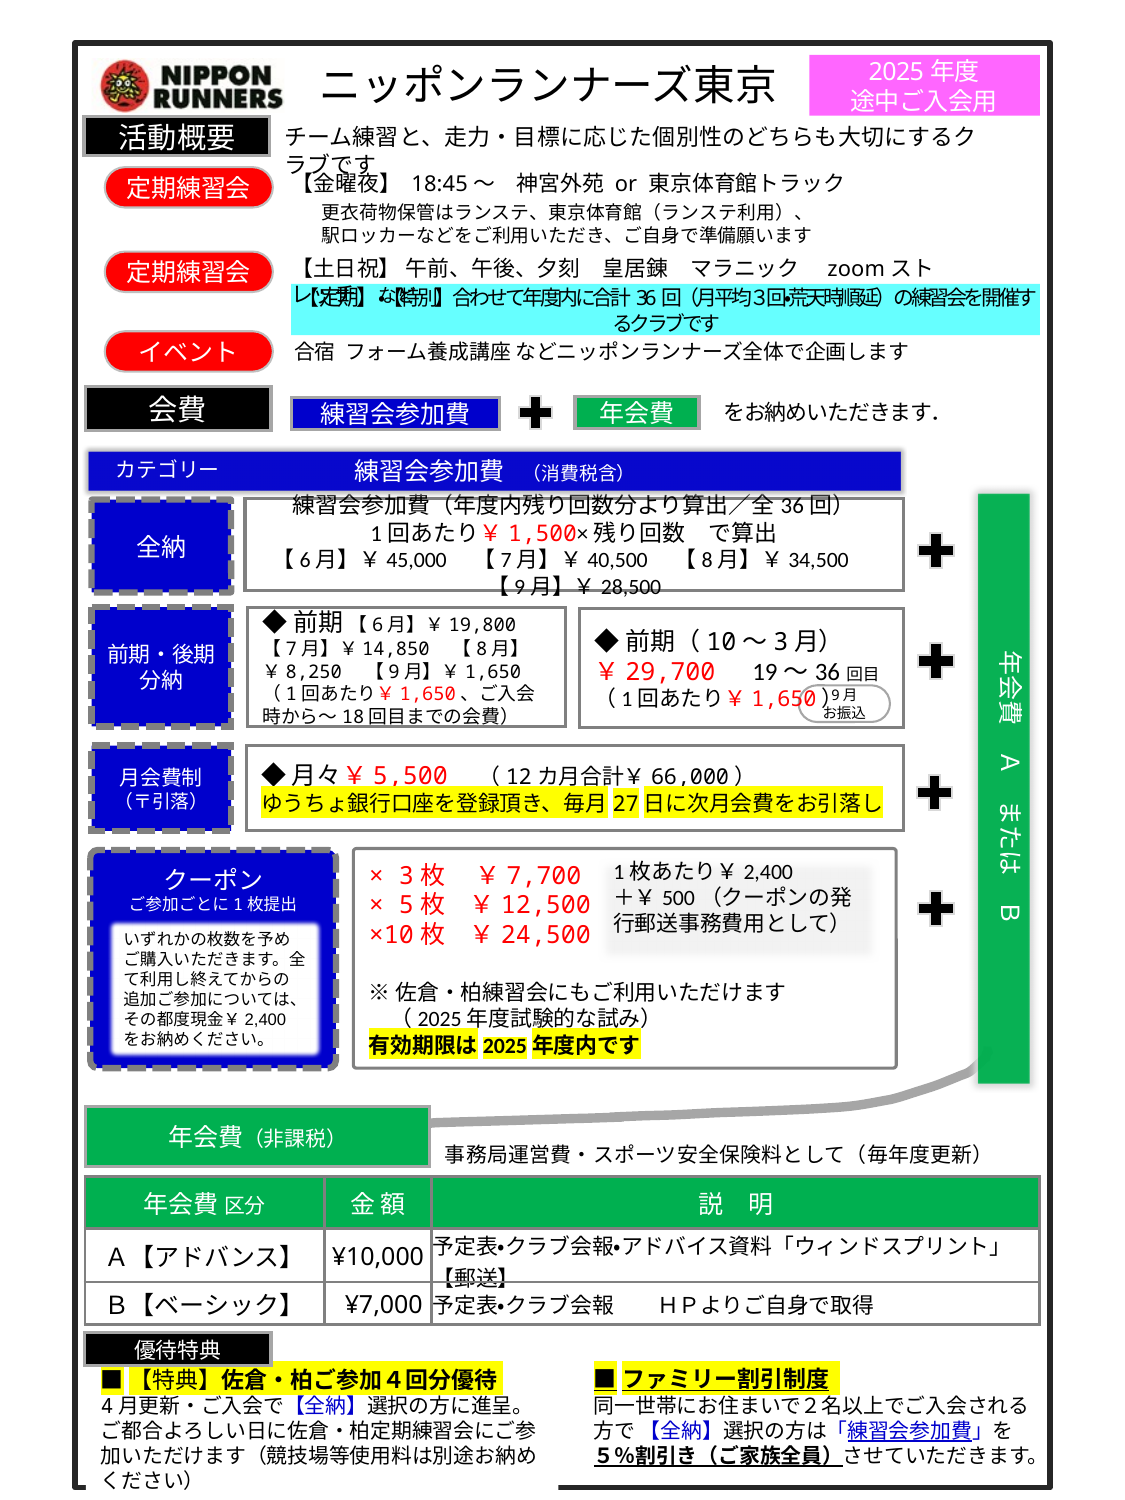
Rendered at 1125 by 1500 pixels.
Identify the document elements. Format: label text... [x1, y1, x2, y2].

text_box ◆前期 【6月】￥19,800 【7月】￥14,850 【8月】￥8,250 【9月】￥1,650 （1回あたり￥1,650、ご入会時から～18回目までの会費） [247, 606, 566, 728]
text_box クーポン ご参加ごとに1枚提出 [89, 848, 337, 1070]
text_box 1枚あたり￥2,400 ＋￥500（クーポンの発行郵送事務費用として） [611, 871, 867, 950]
text_box 年会費（非課税） [85, 1106, 430, 1168]
text_box 年会費 [574, 396, 700, 430]
table_cell ¥7,000 [326, 1283, 430, 1323]
table_cell Ｂ【ベーシック】 [86, 1283, 323, 1323]
text_box 練習会参加費 [291, 396, 501, 430]
text_box 全納 [90, 498, 233, 594]
table_header 年会費 区分 [86, 1178, 323, 1227]
table_header 説 明 [433, 1178, 1038, 1227]
text_box 練習会参加費（年度内残り回数分より算出／全36回） 1回あたり￥1,500×残り回数 で算出 【6月】￥45,000 【7月】￥40,500 【8月】￥34,500 【9月】￥28,500 [244, 498, 904, 592]
text_box 優待特典 [84, 1332, 272, 1367]
text_box をお納めいただきます． [721, 398, 1035, 425]
text_box 年会費 Ａ または Ｂ [983, 499, 1024, 1078]
text_box [75, 42, 1050, 1488]
table_cell 予定表・クラブ会報・アドバイス資料「ウィンドスプリント」 【郵送】 [433, 1230, 1038, 1281]
table_cell Ａ【アドバンス】 [86, 1230, 323, 1281]
text_box [916, 774, 953, 811]
text_box 【定期】・【特別】合わせて年度内に合計36回（月平均３回・荒天時順延）の練習会を開催するクラブです [291, 283, 1040, 336]
table_cell ¥10,000 [326, 1230, 430, 1281]
text_box 合宿 フォーム養成講座 などニッポンランナーズ全体で企画します [291, 339, 922, 390]
text_box ◆月々￥5,500 （12カ月合計￥66,000） ゆうちょ銀行口座を登録頂き、毎月27日に次月会費をお引落し [245, 744, 905, 831]
text_box ◆前期（10～3月） ￥29,700 19～36回目 （1回あたり￥1,650） [579, 607, 904, 729]
text_box 【土日祝】 午前、午後、夕刻 皇居錬 マラニック zoomストレッチ など [289, 254, 966, 307]
text_box いずれかの枚数を予めご購入いただきます。全て利用し終えてからの追加ご参加については、その都度現金￥2,400をお納めください。 [114, 926, 316, 1052]
text_box × 3枚 ￥7,700 × 5枚 ￥12,500 ×10枚 ￥24,500 ※佐倉・柏練習会にもご利用いただけます （2025年度試験的な試み） 有効期限は2025年度内です [352, 847, 898, 1070]
table_cell 予定表・クラブ会報 ＨＰよりご自身で取得 [433, 1283, 1038, 1323]
text_box [518, 395, 553, 430]
text_box ■【特典】佐倉・柏ご参加４回分優待 4月更新・ご入会で【全納】選択の方に進呈。ご都合よろしい日に佐倉・柏定期練習会にご参加いただけます（競技場等使用料は別途お納めください） [85, 1357, 559, 1500]
text_box カテゴリー [101, 455, 234, 486]
text_box 会費 [84, 385, 272, 432]
text_box 事務局運営費・スポーツ安全保険料として（毎年度更新） [443, 1141, 1064, 1167]
text_box 【金曜夜】 18:45～ 神宮外苑 or 東京体育館トラック [289, 178, 904, 196]
text_box イベント [103, 330, 274, 373]
text_box [917, 532, 955, 569]
text_box チーム練習と、走力・目標に応じた個別性のどちらも大切にするクラブです [282, 122, 996, 178]
text_box 練習会参加費 （消費税含） [92, 455, 898, 488]
text_box [917, 890, 955, 927]
text_box 更衣荷物保管はランステ、東京体育館（ランステ利用）、 駅ロッカーなどをご利用いただき、ご自身で準備願います [300, 201, 1003, 247]
text_box 月会費制 （〒引落） [91, 745, 232, 832]
text_box 活動概要 [83, 116, 271, 157]
text_box 前期・後期 分納 [91, 606, 232, 728]
text_box 定期練習会 [103, 166, 274, 209]
text_box ■ファミリー割引制度 同一世帯にお住まいで２名以上でご入会される方で 【全納】選択の方は「練習会参加費」を５％割引き（ご家族全員）させていただきます。 [579, 1357, 1045, 1475]
text_box [917, 642, 955, 680]
text_box 定期練習会 [103, 250, 274, 294]
table_header 金 額 [326, 1178, 430, 1227]
